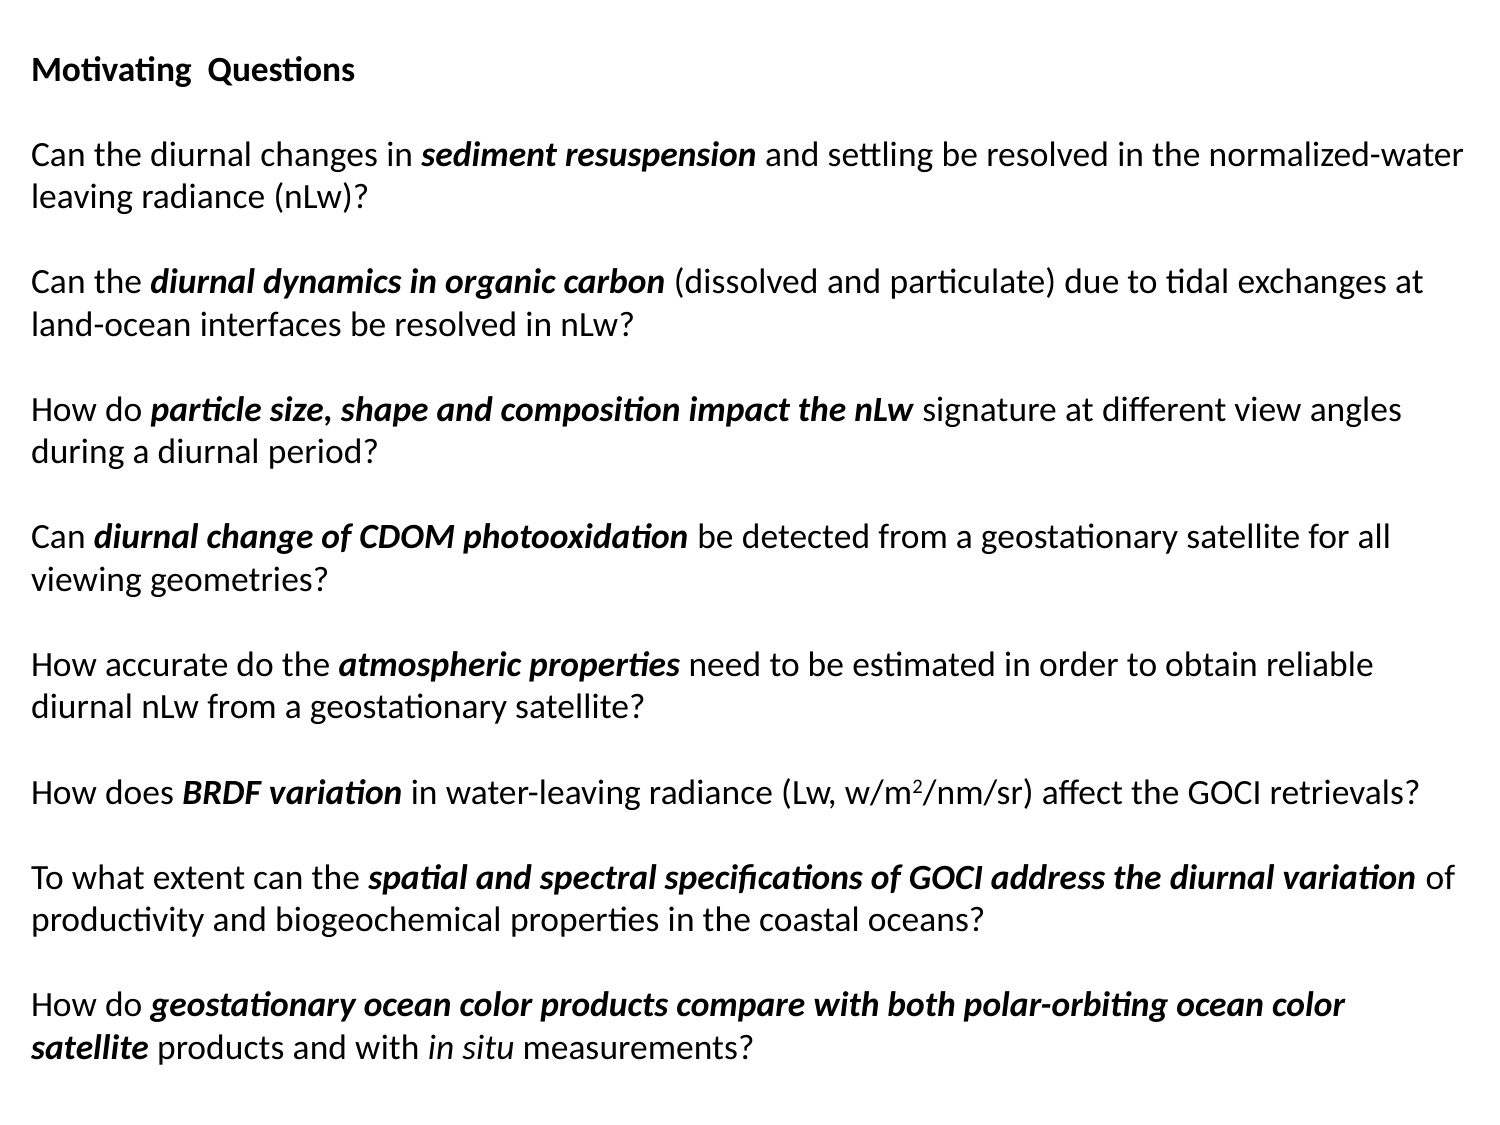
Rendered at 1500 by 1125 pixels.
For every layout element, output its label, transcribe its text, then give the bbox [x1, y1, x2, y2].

text_box Motivating Questions Can the diurnal changes in sediment resuspension and settling be resolved in the normalized-water leaving radiance (nLw)? Can the diurnal dynamics in organic carbon (dissolved and particulate) due to tidal exchanges at land-ocean interfaces be resolved in nLw? How do particle size, shape and composition impact the nLw signature at different view angles during a diurnal period? Can diurnal change of CDOM photooxidation be detected from a geostationary satellite for all viewing geometries? How accurate do the atmospheric properties need to be estimated in order to obtain reliable diurnal nLw from a geostationary satellite? How does BRDF variation in water-leaving radiance (Lw, w/m2/nm/sr) affect the GOCI retrievals? To what extent can the spatial and spectral specifications of GOCI address the diurnal variation of productivity and biogeochemical properties in the coastal oceans? How do geostationary ocean color products compare with both polar-orbiting ocean color satellite products and with in situ measurements? [16, 38, 1482, 1074]
